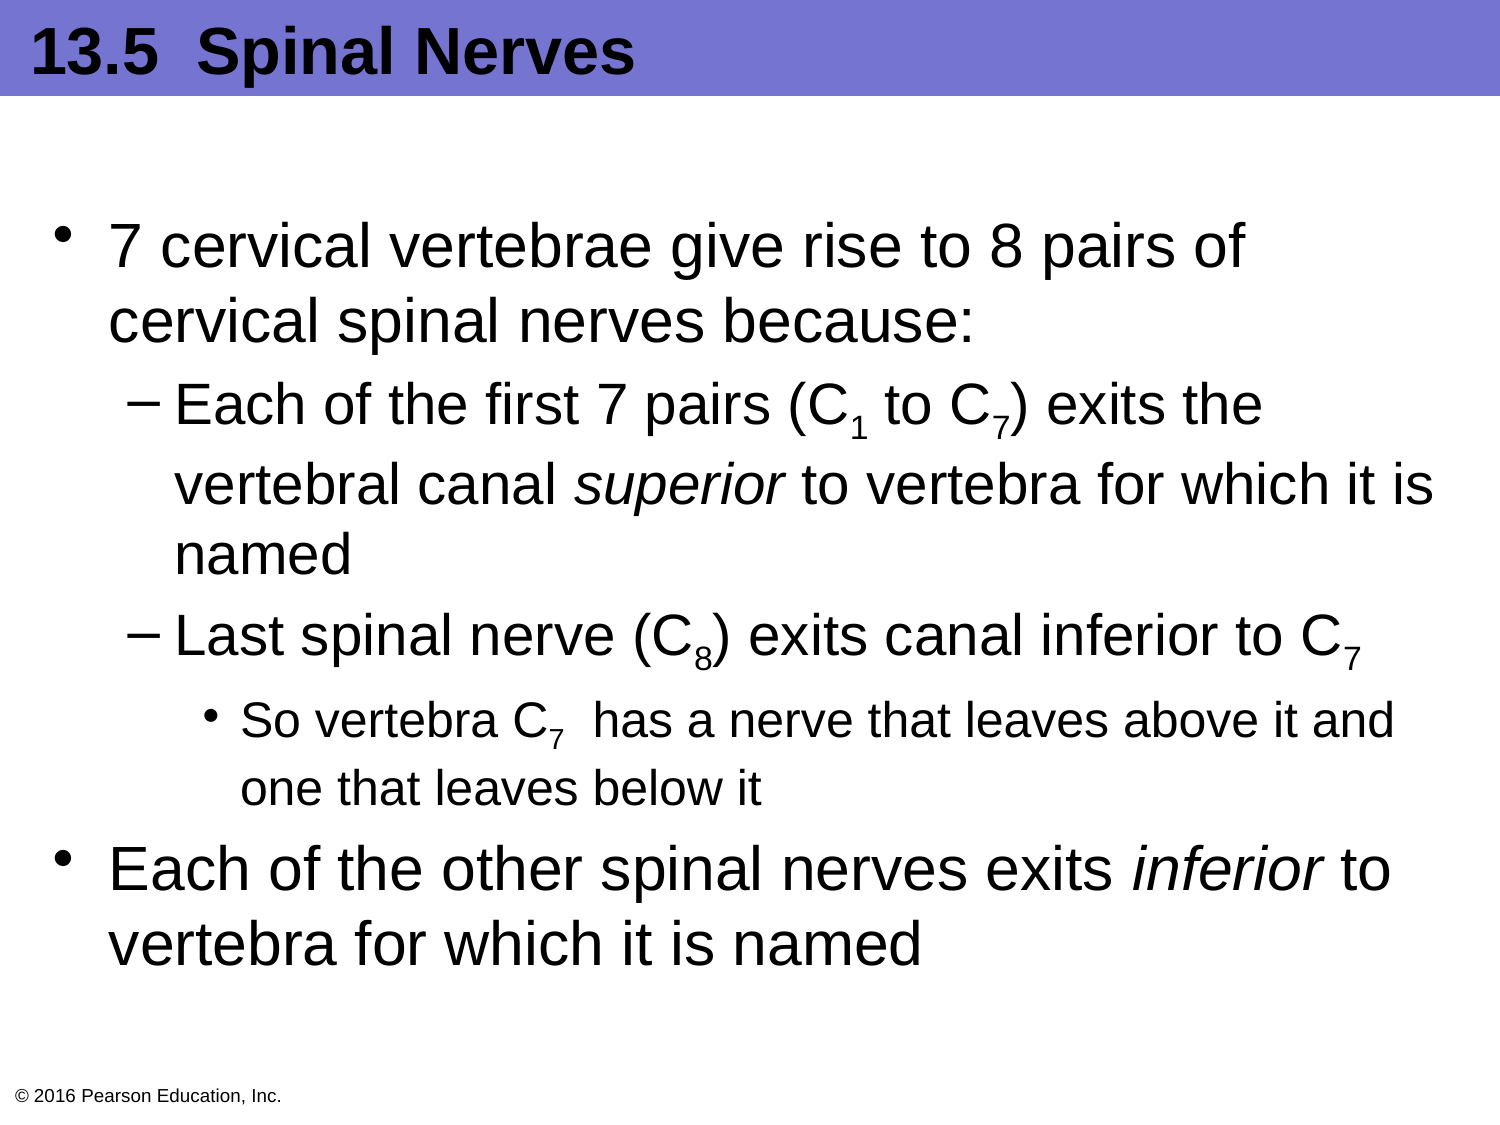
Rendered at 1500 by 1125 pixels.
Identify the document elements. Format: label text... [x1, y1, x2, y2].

list 7 cervical vertebrae give rise to 8 pairs of cervical spinal nerves because: Each of the first 7 pairs (C1 to C7) exits the vertebral canal superior to vertebra for which it is named Last spinal nerve (C8) exits canal inferior to C7 So vertebra C7 has a nerve that leaves above it and one that leaves below it Each of the other spinal nerves exits inferior to vertebra for which it is named [37, 197, 1463, 1075]
footer © 2016 Pearson Education, Inc. [0, 1065, 507, 1125]
title 13.5 Spinal Nerves [0, 0, 1500, 96]
